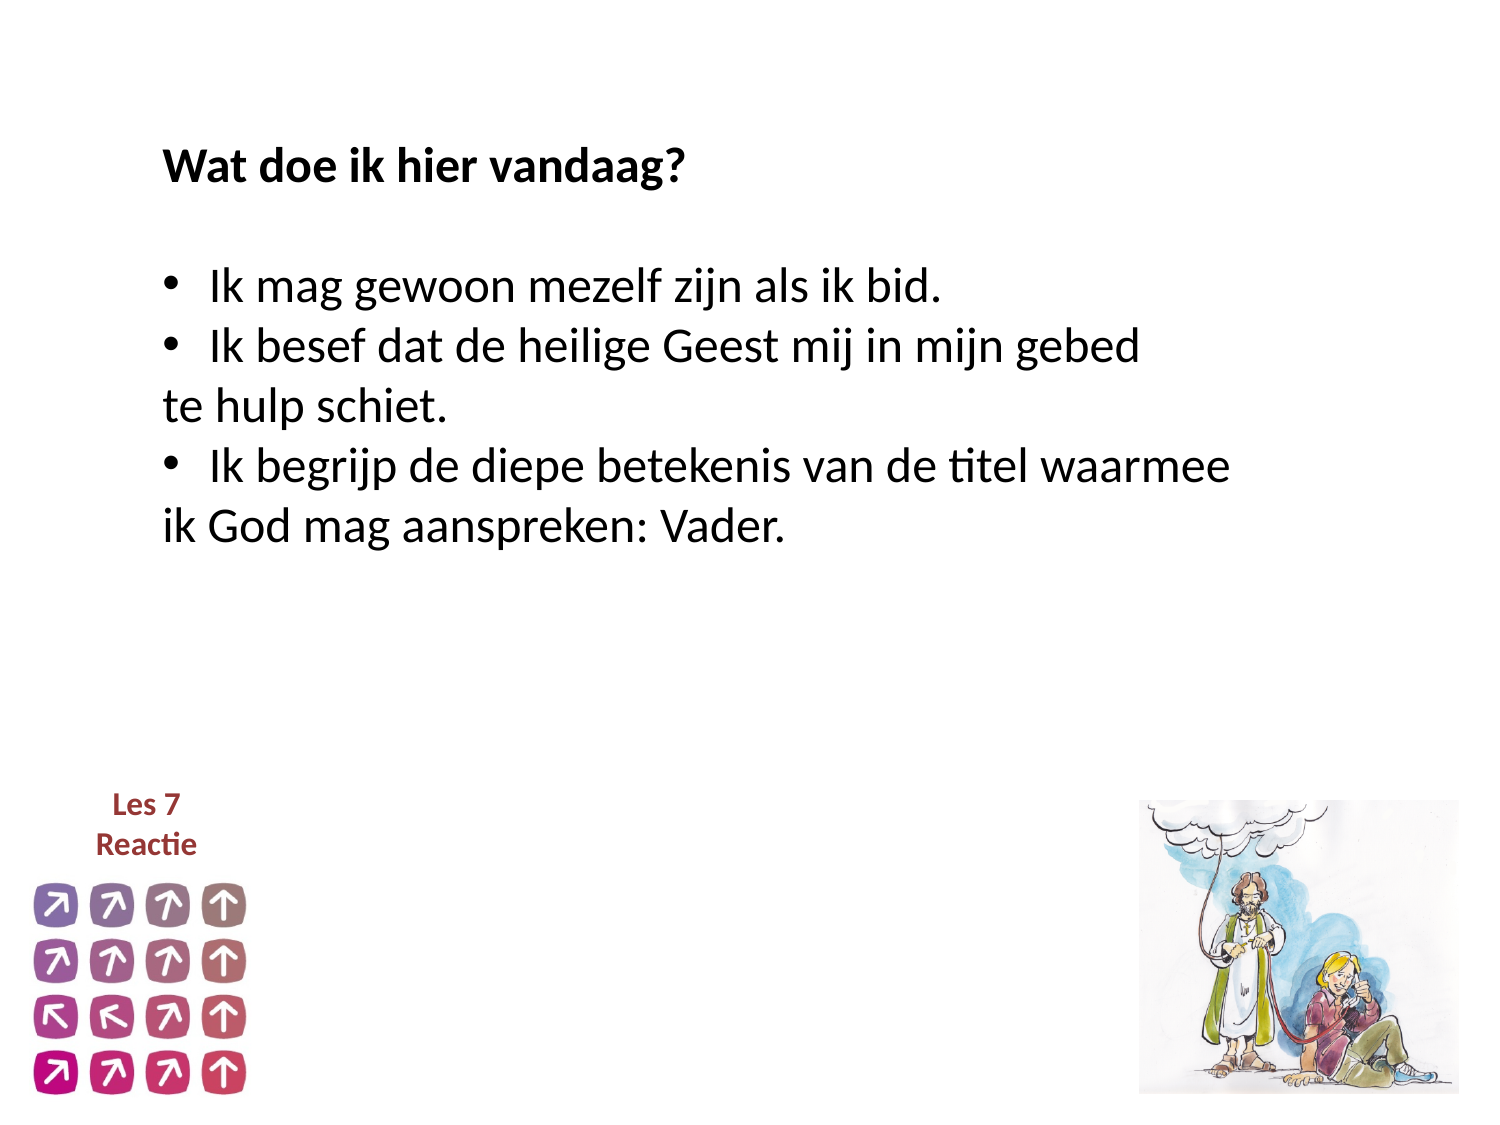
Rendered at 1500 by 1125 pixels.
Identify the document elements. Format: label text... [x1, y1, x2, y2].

text_box Wat doe ik hier vandaag? Ik mag gewoon mezelf zijn als ik bid. Ik besef dat de heilige Geest mij in mijn gebed te hulp schiet. Ik begrijp de diepe betekenis van de titel waarmee ik God mag aanspreken: Vader. [147, 125, 1353, 561]
picture [1139, 800, 1459, 1094]
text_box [0, 774, 294, 1102]
